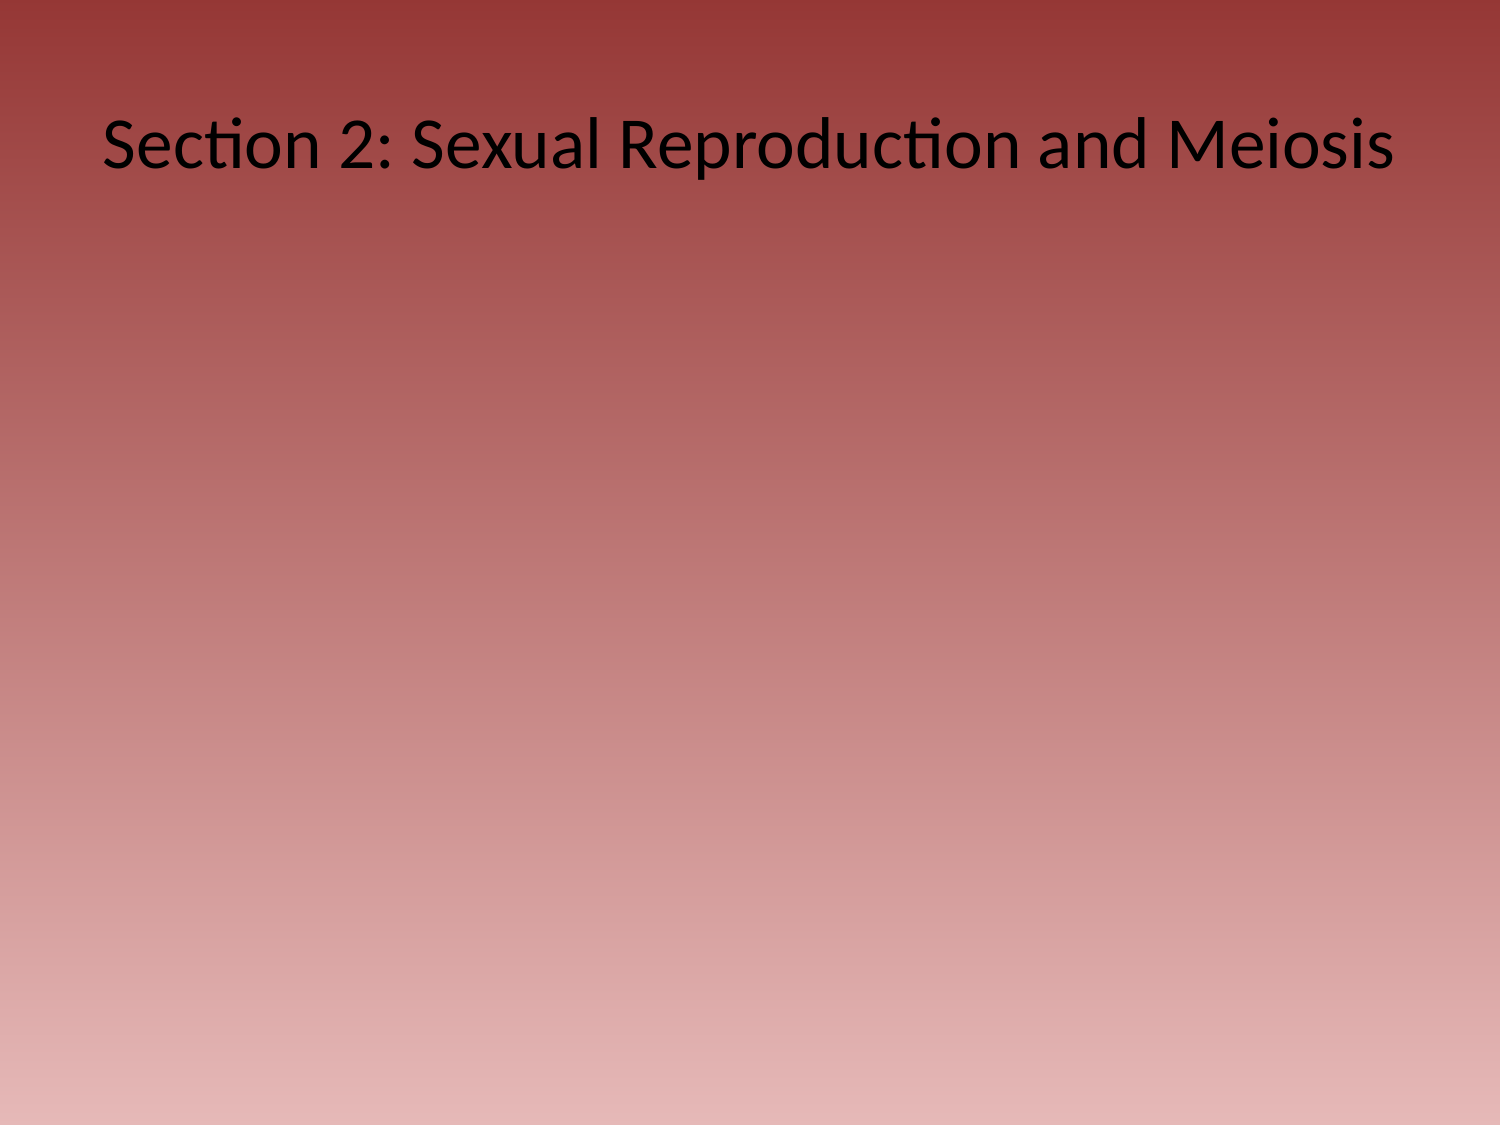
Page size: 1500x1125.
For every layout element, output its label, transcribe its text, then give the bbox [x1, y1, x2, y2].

title Section 2: Sexual Reproduction and Meiosis [75, 45, 1425, 233]
